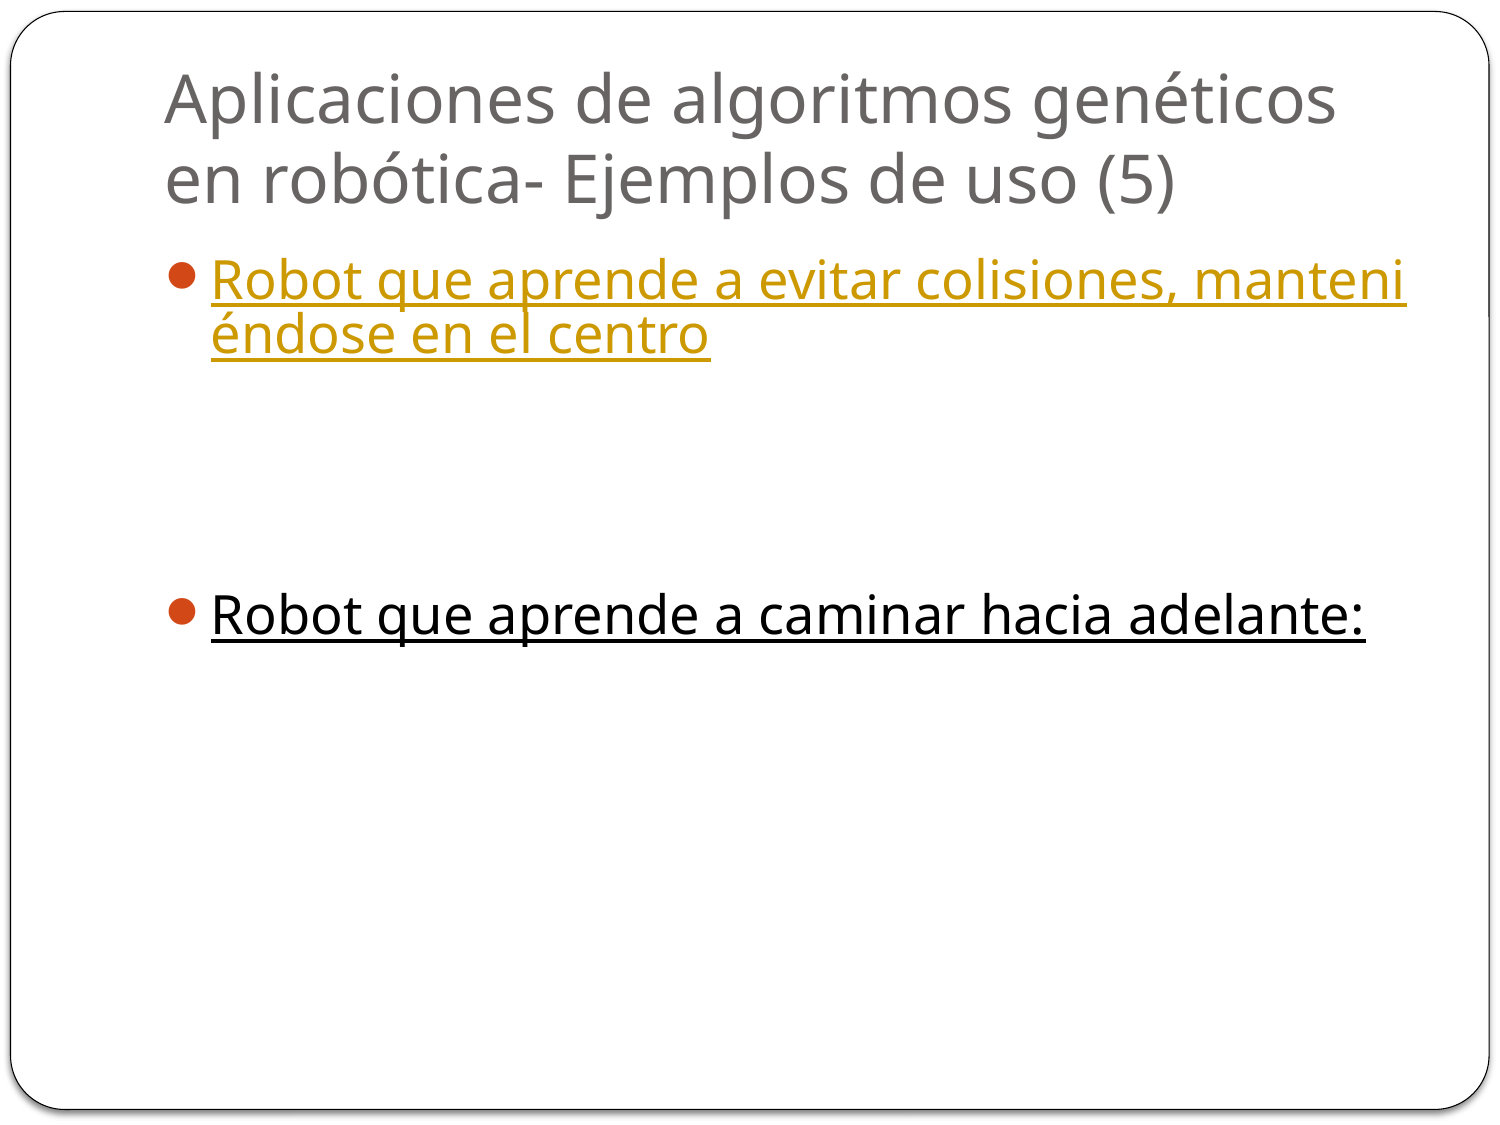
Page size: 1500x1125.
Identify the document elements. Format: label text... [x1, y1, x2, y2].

list Robot que aprende a evitar colisiones, manteniéndose en el centro Robot que aprende a caminar hacia adelante: [150, 237, 1425, 988]
title Aplicaciones de algoritmos genéticos en robótica- Ejemplos de uso (5) [150, 45, 1425, 233]
